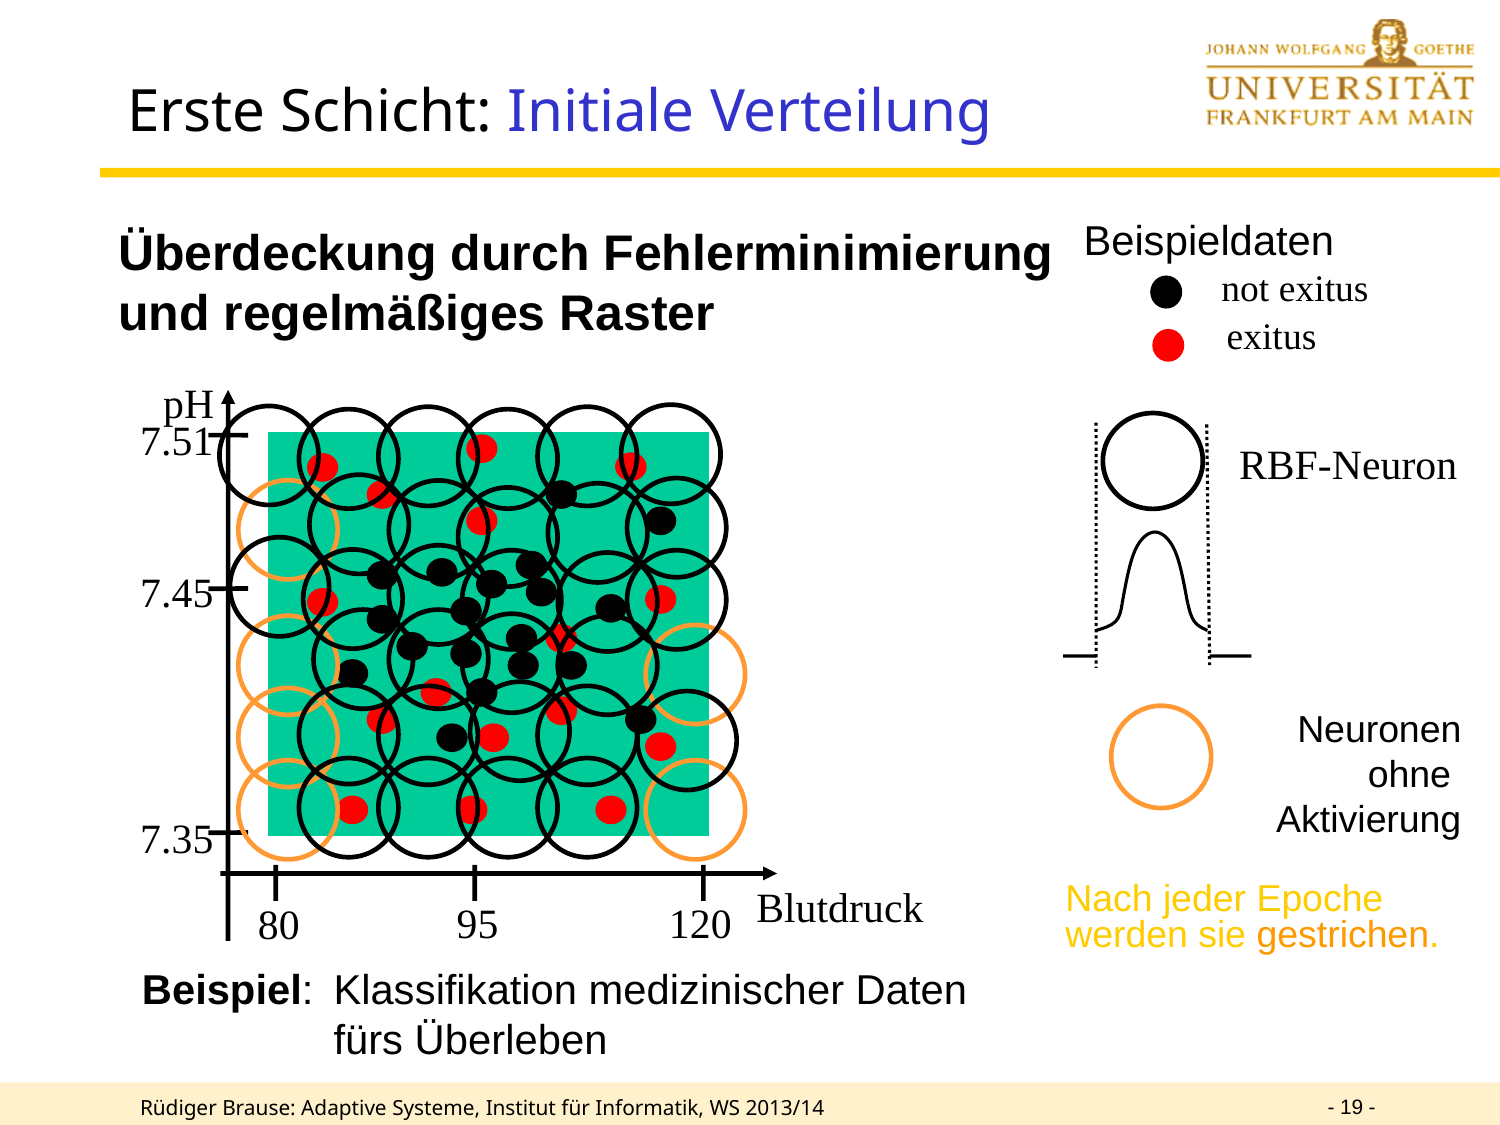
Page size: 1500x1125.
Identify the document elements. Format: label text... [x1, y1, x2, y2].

text_box [230, 393, 235, 403]
text_box Beispieldaten [1068, 206, 1392, 272]
text_box [1097, 603, 1123, 631]
text_box 7.45 [125, 558, 214, 624]
text_box [1187, 603, 1208, 631]
text_box [1102, 413, 1203, 509]
text_box Blutdruck [741, 873, 939, 938]
text_box [1153, 329, 1184, 361]
text_box Nach jeder Epoche werden sie gestrichen. [1050, 866, 1500, 959]
text_box [1122, 532, 1188, 604]
text_box pH [148, 369, 230, 406]
text_box 7.51 [125, 406, 216, 472]
text_box 95 [441, 889, 514, 955]
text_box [1110, 697, 1477, 849]
text_box [704, 867, 778, 880]
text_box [219, 404, 737, 858]
text_box not exitus [1206, 272, 1384, 317]
text_box 120 [654, 889, 747, 954]
footer Rüdiger Brause: Adaptive Systeme, Institut für Informatik, WS 2013/14 [124, 1087, 938, 1125]
slide_number - 19 - [1312, 1086, 1426, 1125]
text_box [741, 479, 746, 860]
text_box Überdeckung durch Fehlerminimierung und regelmäßiges Raster [103, 213, 1117, 348]
text_box 7.35 [125, 804, 229, 869]
picture [1198, 19, 1481, 136]
text_box exitus [1211, 317, 1332, 365]
text_box [1150, 276, 1182, 308]
text_box 80 [243, 890, 315, 955]
text_box Beispiel: Klassifikation medizinischer Daten fürs Überleben [127, 955, 1038, 1071]
text_box Erste Schicht: Initiale Verteilung [112, 50, 1388, 150]
text_box RBF-Neuron [1224, 430, 1473, 496]
text_box [1024, 647, 1188, 788]
